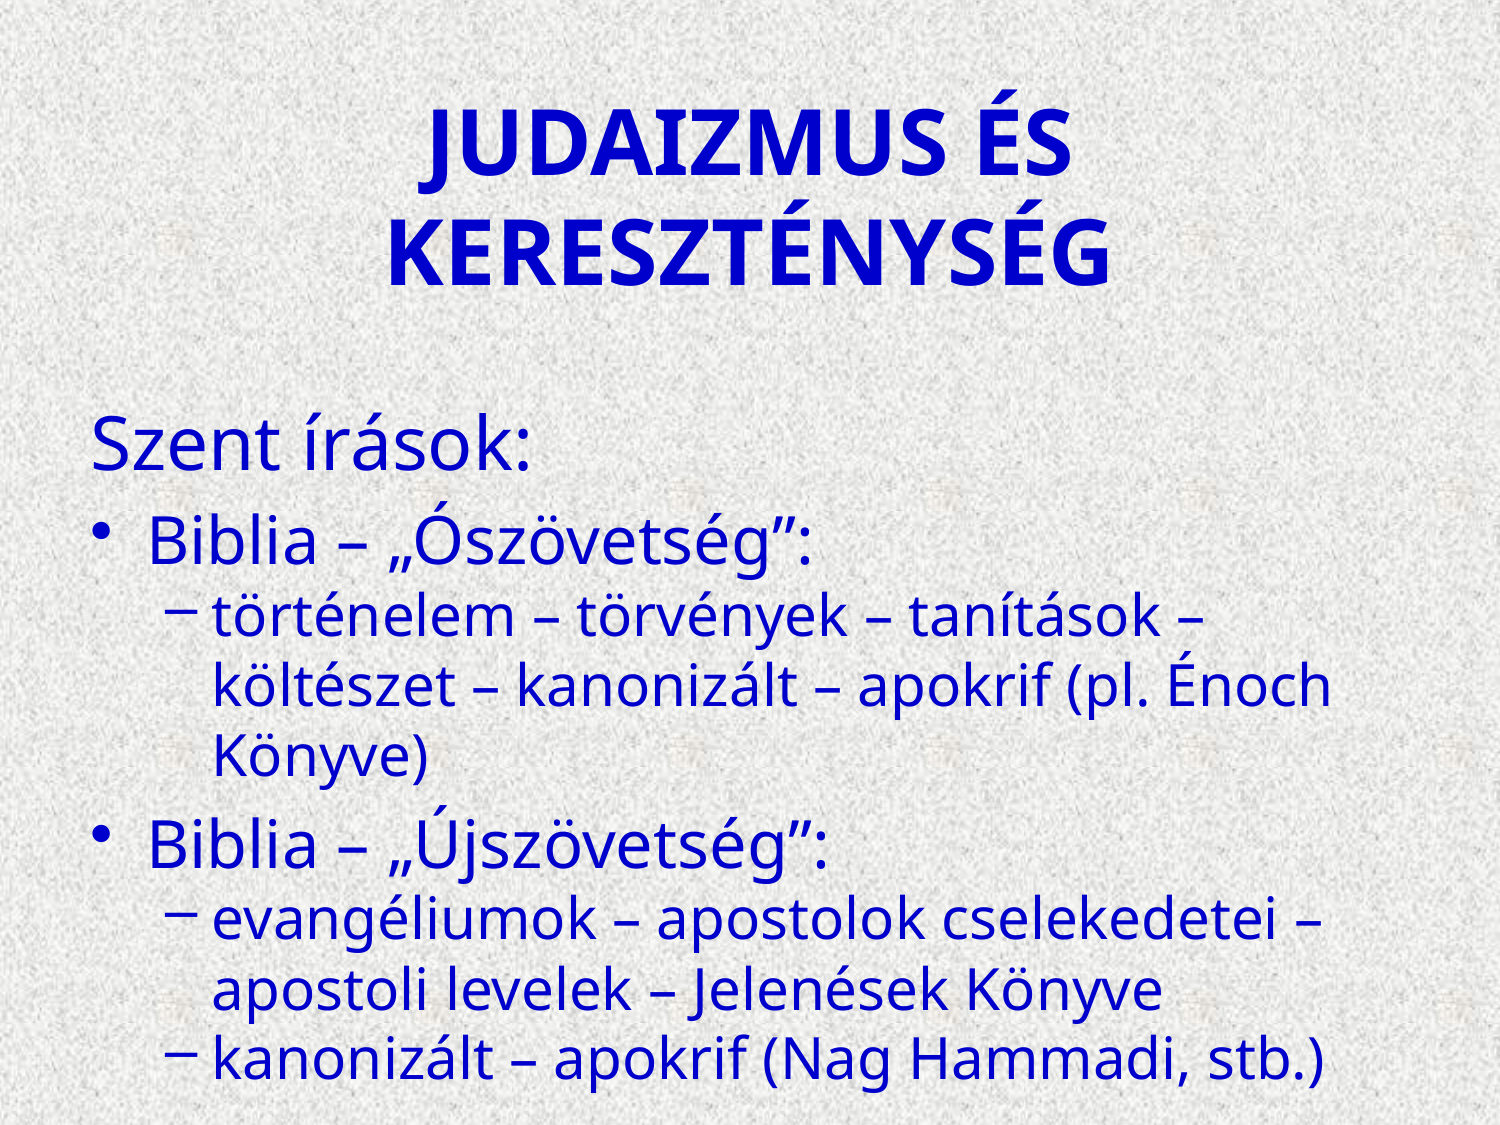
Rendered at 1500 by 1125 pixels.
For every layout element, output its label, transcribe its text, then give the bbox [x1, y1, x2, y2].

picture [0, 0, 1500, 1125]
list Szent írások: Biblia – „Ószövetség”: történelem – törvények – tanítások – költészet – kanonizált – apokrif (pl. Énoch Könyve) Biblia – „Újszövetség”: evangéliumok – apostolok cselekedetei – apostoli levelek – Jelenések Könyve kanonizált – apokrif (Nag Hammadi, stb.) [75, 387, 1413, 1063]
title JUDAIZMUS ÉS KERESZTÉNYSÉG [112, 99, 1388, 288]
